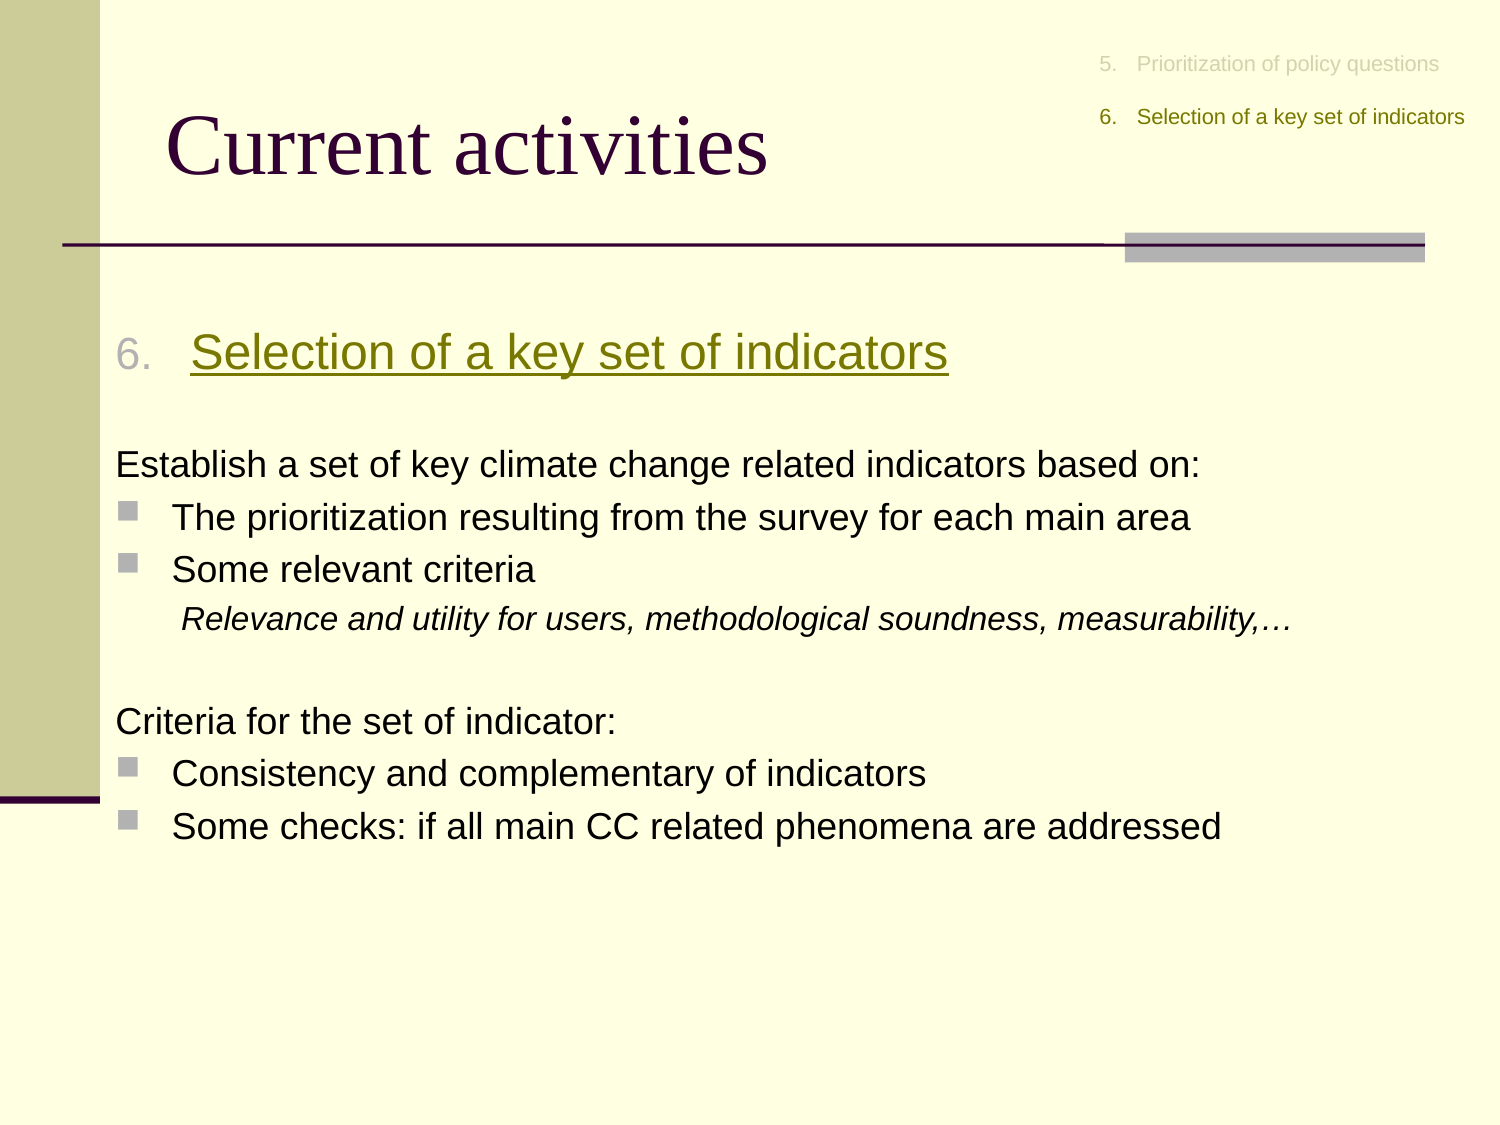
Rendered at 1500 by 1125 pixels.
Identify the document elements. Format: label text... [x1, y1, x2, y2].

text_box Prioritization of policy questions Selection of a key set of indicators [1084, 42, 1481, 137]
text_box Selection of a key set of indicators Establish a set of key climate change related indicators based on: The prioritization resulting from the survey for each main area Some relevant criteria Relevance and utility for users, methodological soundness, measurability,… Criteria for the set of indicator: Consistency and complementary of indicators Some checks: if all main CC related phenomena are addressed [100, 312, 1500, 1100]
title Current activities [150, 45, 1425, 234]
